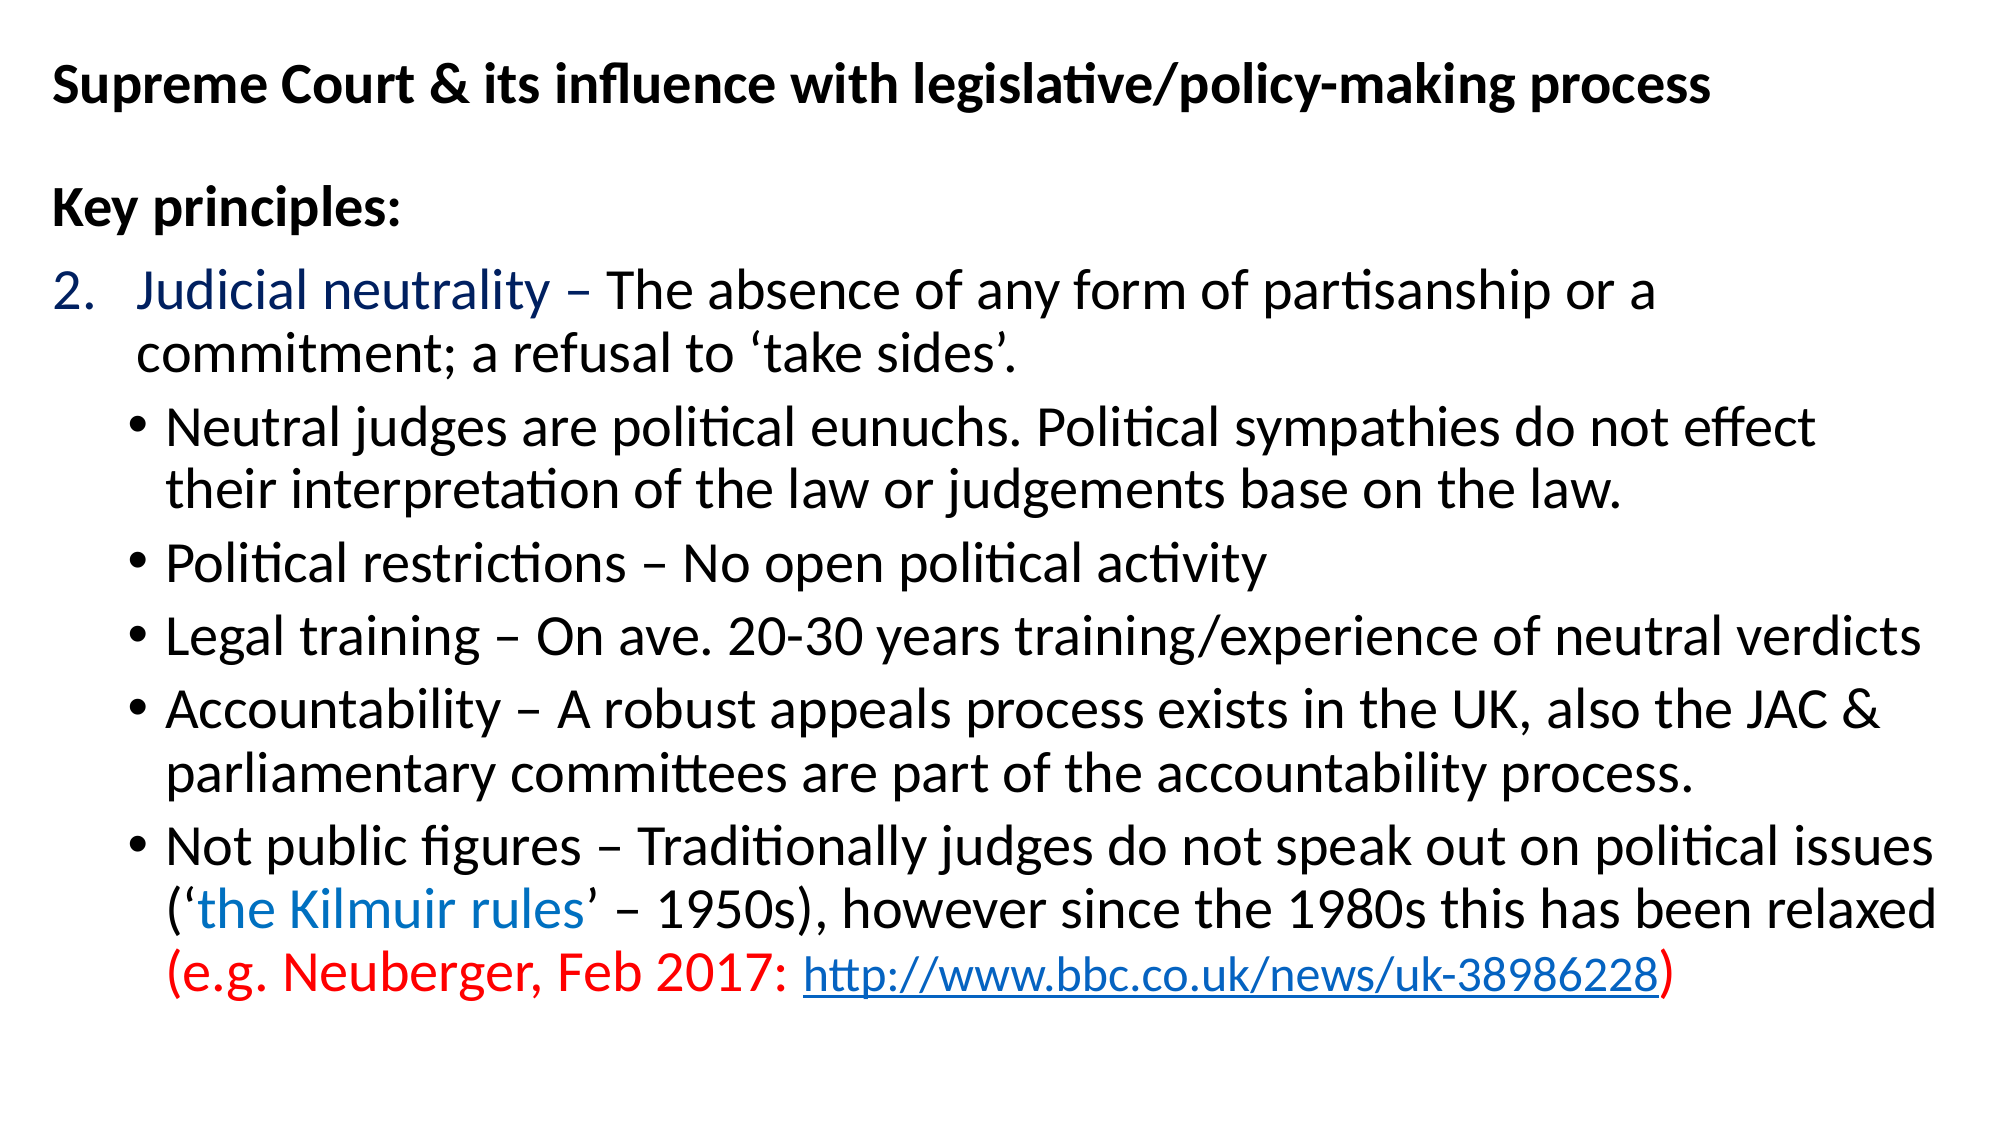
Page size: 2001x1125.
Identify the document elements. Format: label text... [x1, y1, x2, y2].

list Supreme Court & its influence with legislative/policy-making process Key principles: Judicial neutrality – The absence of any form of partisanship or a commitment; a refusal to ‘take sides’. Neutral judges are political eunuchs. Political sympathies do not effect their interpretation of the law or judgements base on the law. Political restrictions – No open political activity Legal training – On ave. 20-30 years training/experience of neutral verdicts Accountability – A robust appeals process exists in the UK, also the JAC & parliamentary committees are part of the accountability process. Not public figures – Traditionally judges do not speak out on political issues (‘the Kilmuir rules’ – 1950s), however since the 1980s this has been relaxed (e.g. Neuberger, Feb 2017: http://www.bbc.co.uk/news/uk-38986228) [37, 45, 1956, 1096]
